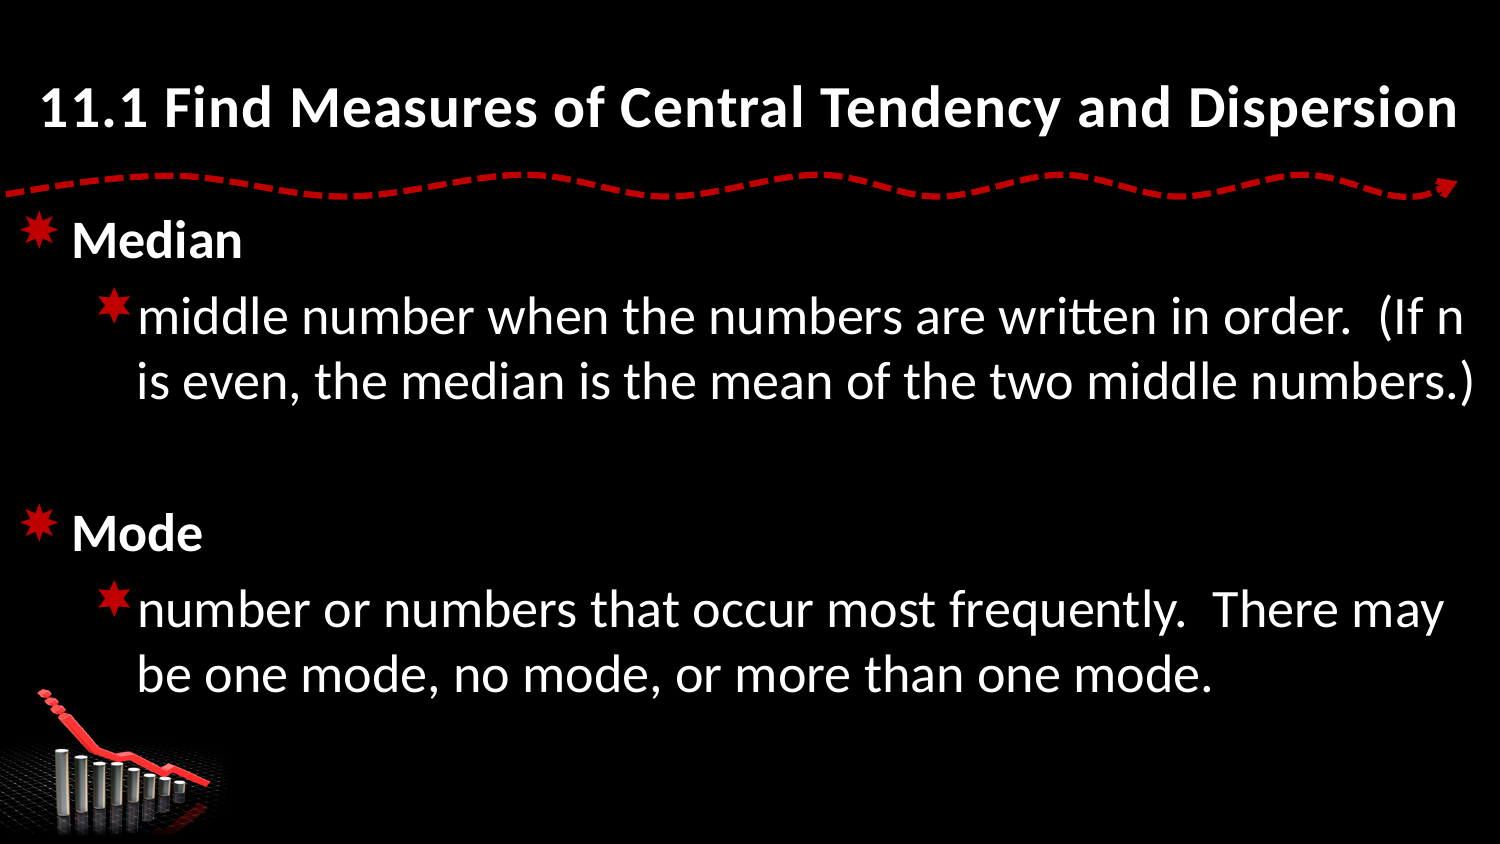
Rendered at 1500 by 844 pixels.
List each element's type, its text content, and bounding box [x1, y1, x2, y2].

title 11.1 Find Measures of Central Tendency and Dispersion [0, 33, 1500, 175]
list Median middle number when the numbers are written in order. (If n is even, the median is the mean of the two middle numbers.) Mode number or numbers that occur most frequently. There may be one mode, no mode, or more than one mode. [0, 196, 1500, 754]
picture [0, 754, 238, 844]
